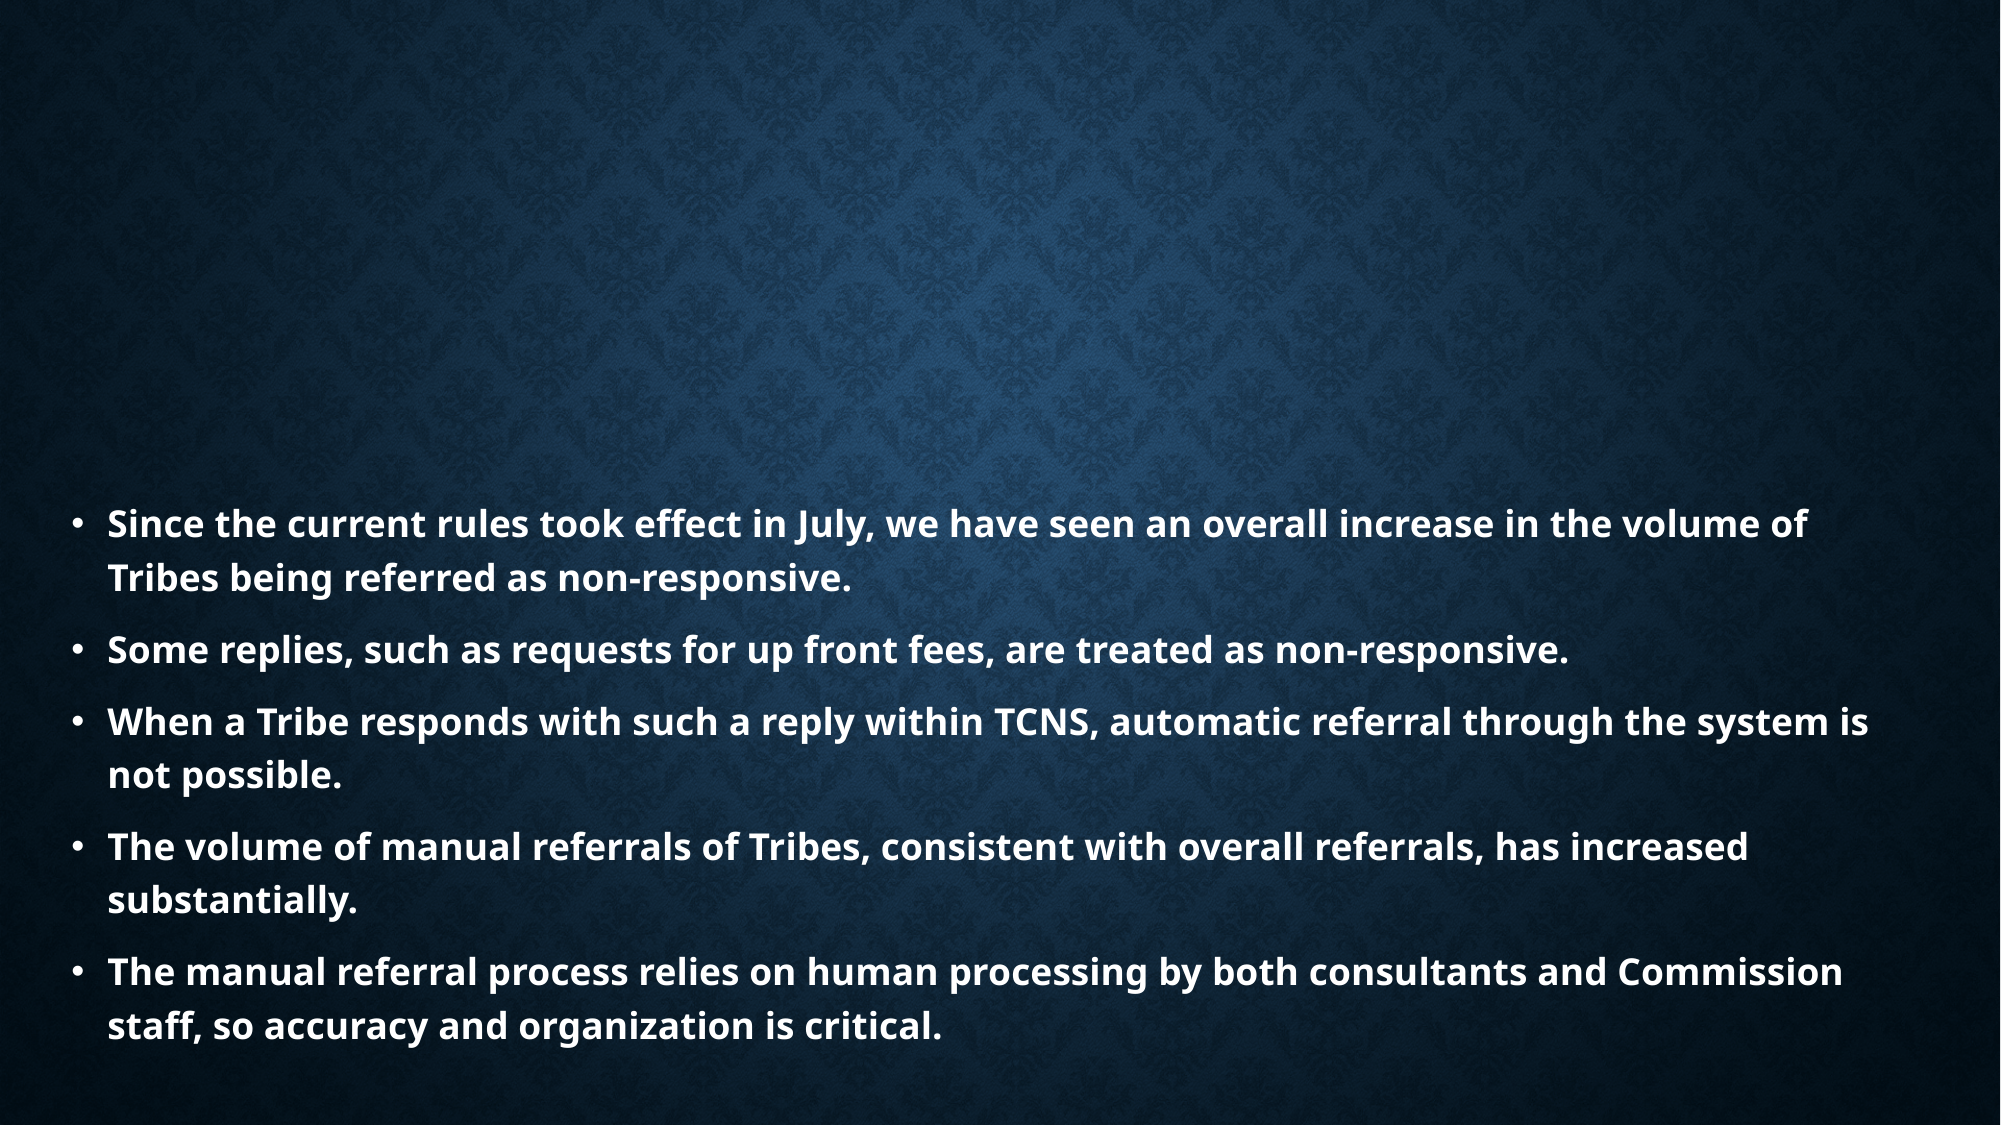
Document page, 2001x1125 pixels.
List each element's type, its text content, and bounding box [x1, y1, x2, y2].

list Since the current rules took effect in July, we have seen an overall increase in the volume of Tribes being referred as non-responsive. Some replies, such as requests for up front fees, are treated as non-responsive. When a Tribe responds with such a reply within TCNS, automatic referral through the system is not possible. The volume of manual referrals of Tribes, consistent with overall referrals, has increased substantially. The manual referral process relies on human processing by both consultants and Commission staff, so accuracy and organization is critical. [56, 484, 1934, 1057]
